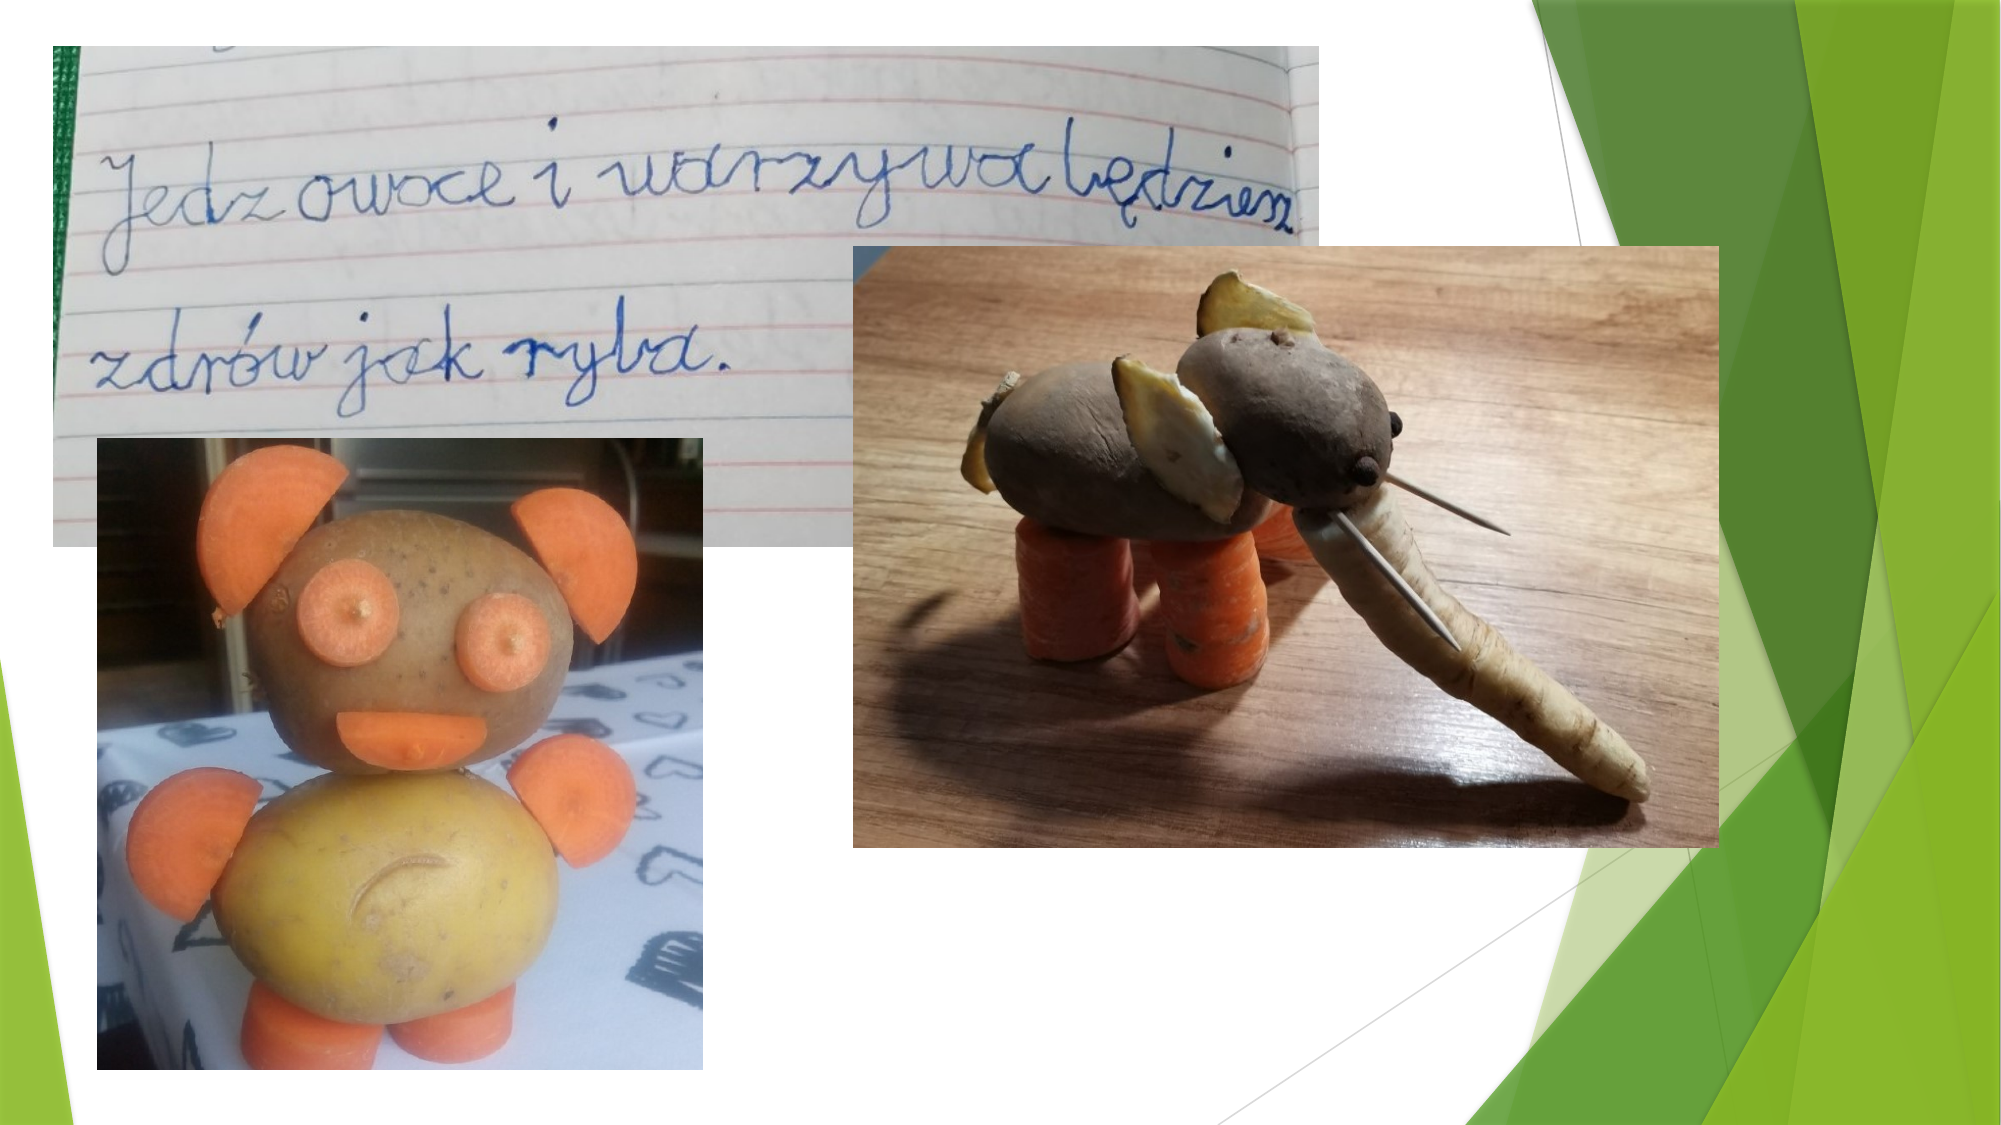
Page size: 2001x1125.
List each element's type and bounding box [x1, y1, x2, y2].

picture [52, 46, 1719, 1071]
